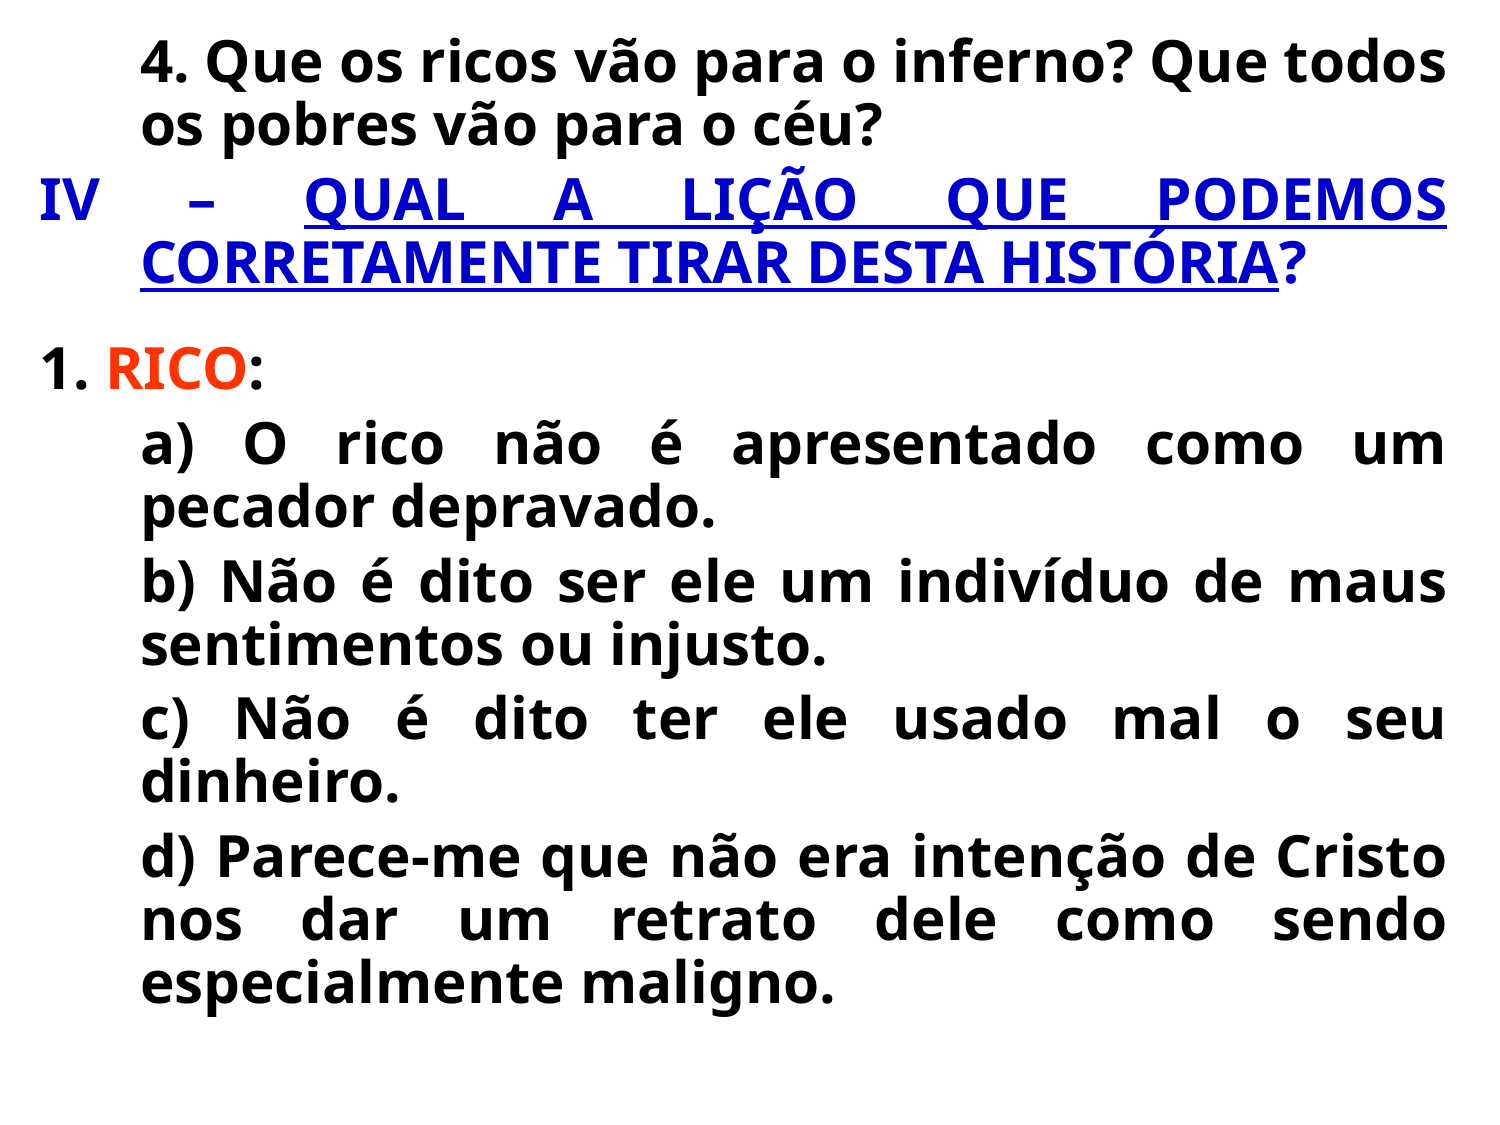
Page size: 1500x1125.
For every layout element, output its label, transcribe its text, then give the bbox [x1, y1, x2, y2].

list 4. Que os ricos vão para o inferno? Que todos os pobres vão para o céu? IV – QUAL A LIÇÃO QUE PODEMOS CORRETAMENTE TIRAR DESTA HISTÓRIA? 1. RICO: a) O rico não é apresentado como um pecador depravado. b) Não é dito ser ele um indivíduo de maus sentimentos ou injusto. c) Não é dito ter ele usado mal o seu dinheiro. d) Parece-me que não era intenção de Cristo nos dar um retrato dele como sendo especialmente maligno. [24, 24, 1463, 1125]
